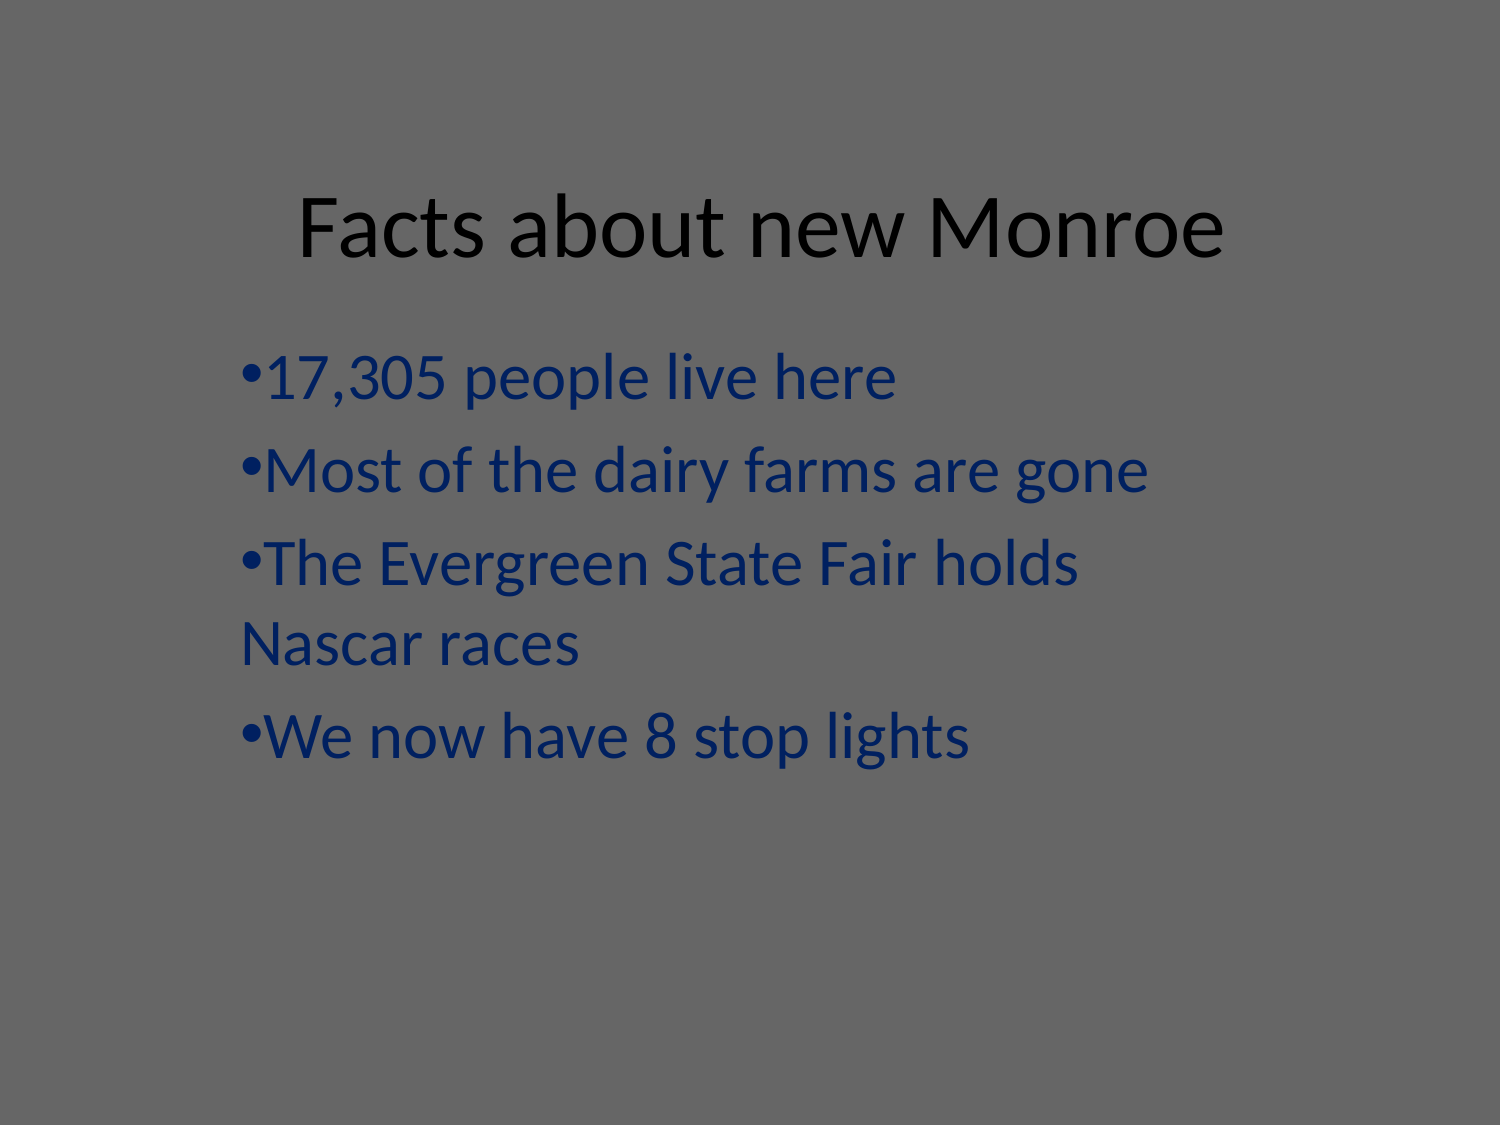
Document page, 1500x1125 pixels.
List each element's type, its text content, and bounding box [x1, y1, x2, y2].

subtitle 17,305 people live here Most of the dairy farms are gone The Evergreen State Fair holds Nascar races We now have 8 stop lights [225, 324, 1275, 988]
title Facts about new Monroe [125, 99, 1400, 342]
